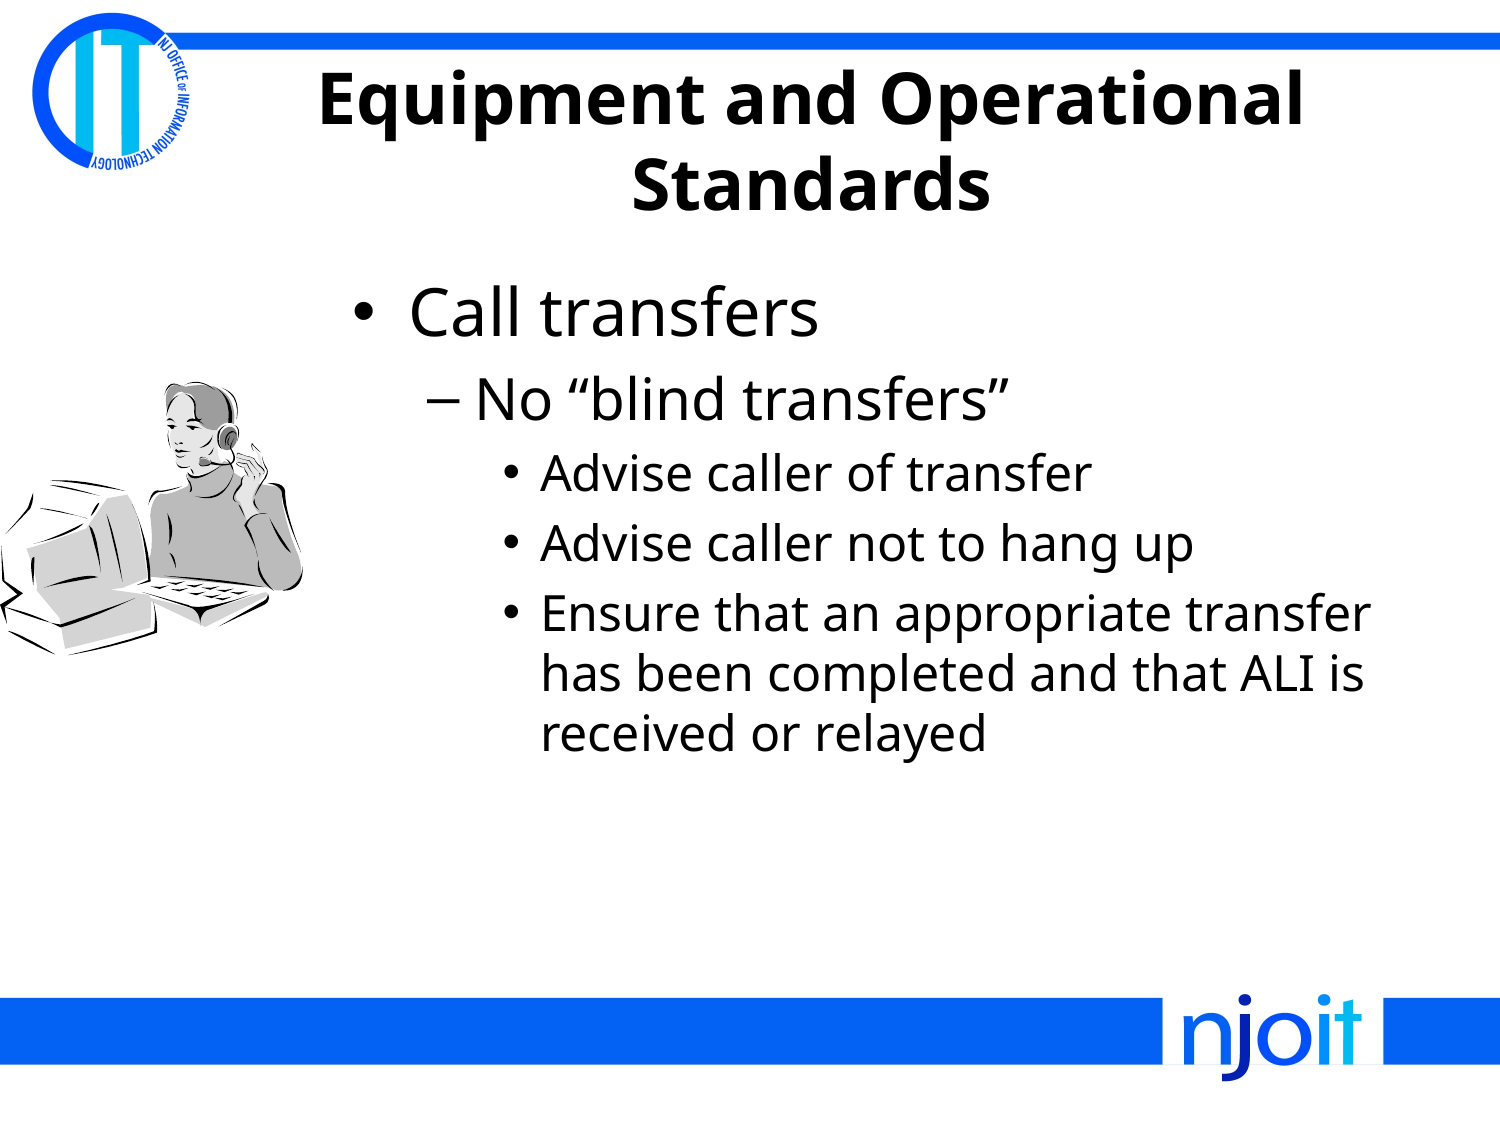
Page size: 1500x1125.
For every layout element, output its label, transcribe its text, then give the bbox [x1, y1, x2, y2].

list Call transfers No “blind transfers” Advise caller of transfer Advise caller not to hang up Ensure that an appropriate transfer has been completed and that ALI is received or relayed [337, 262, 1425, 1005]
picture [0, 0, 1500, 1125]
title Equipment and Operational Standards [197, 45, 1425, 233]
